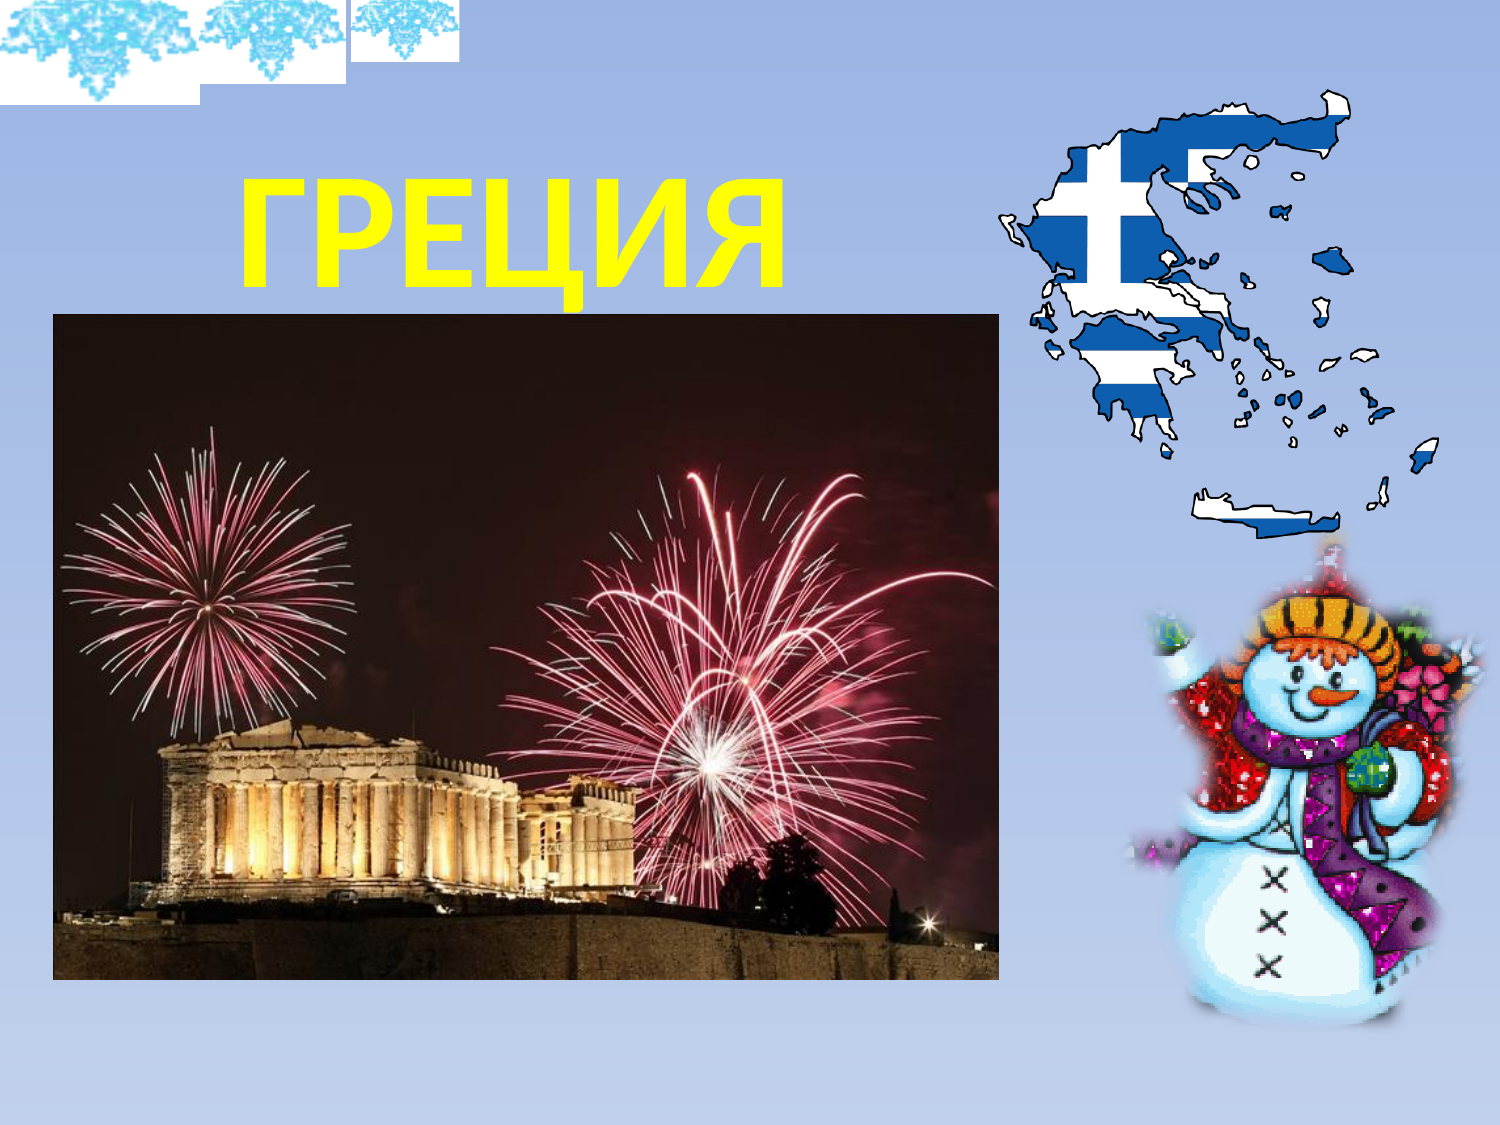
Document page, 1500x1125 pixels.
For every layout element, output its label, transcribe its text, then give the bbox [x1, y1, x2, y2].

text_box ГРЕЦИЯ [221, 113, 808, 312]
picture [351, 0, 460, 62]
picture [0, 0, 346, 105]
picture [52, 89, 1500, 1065]
